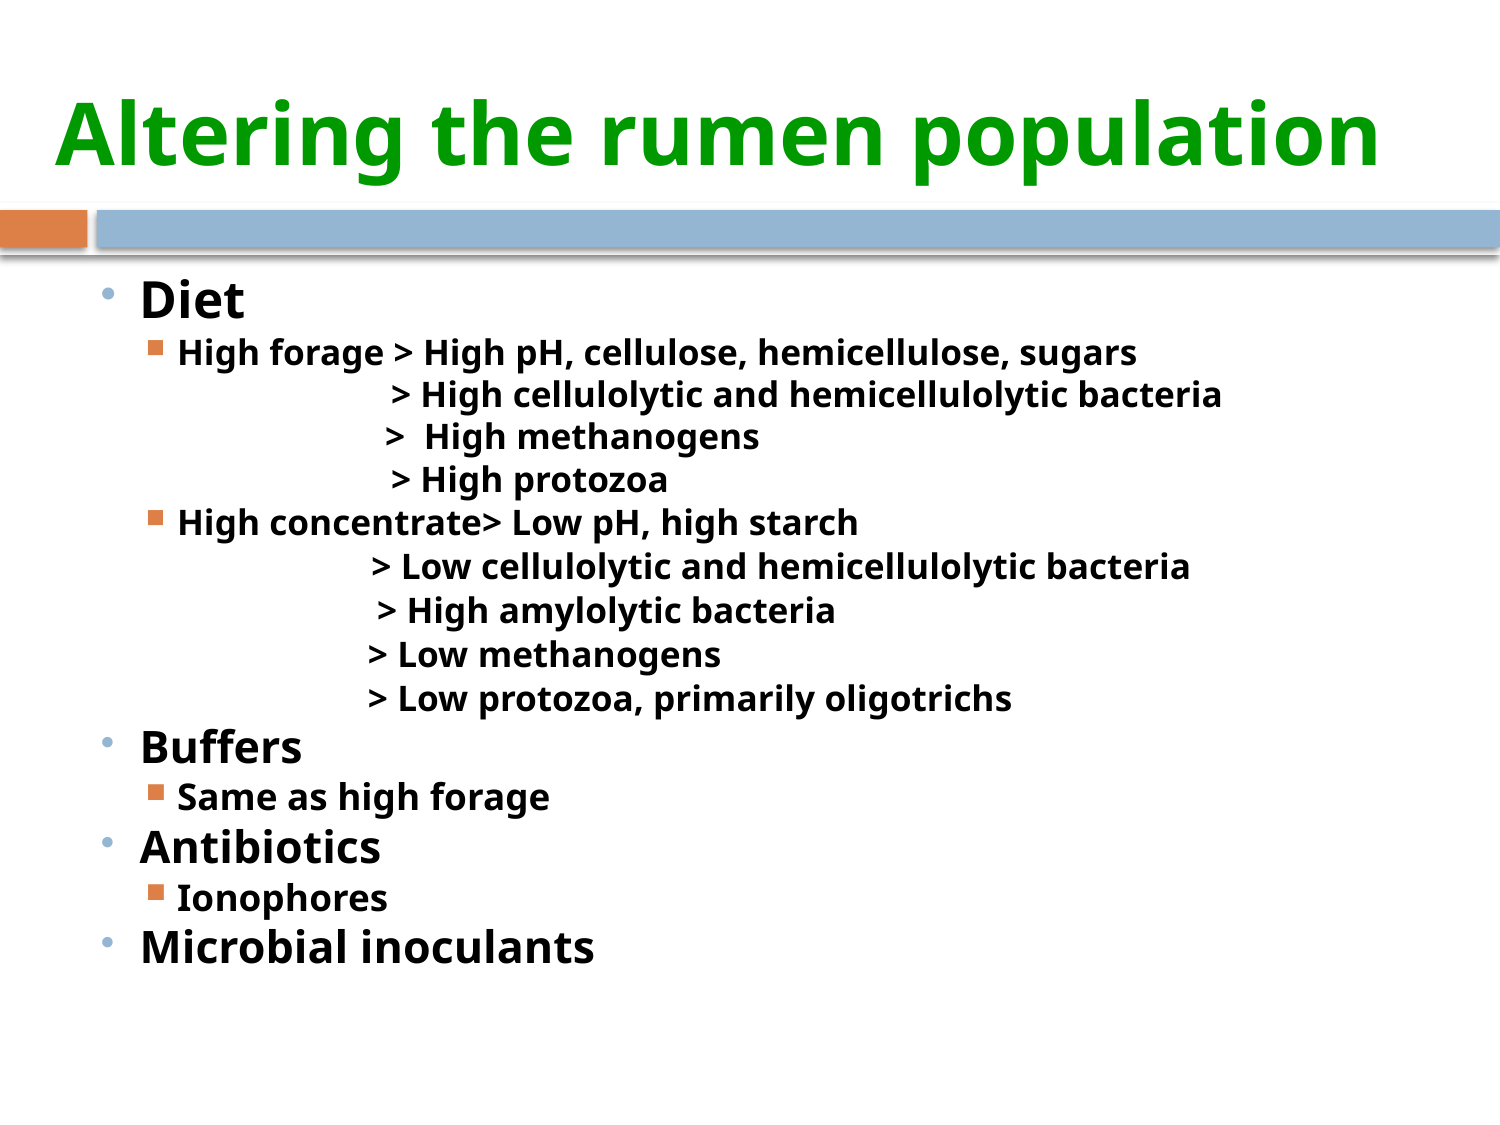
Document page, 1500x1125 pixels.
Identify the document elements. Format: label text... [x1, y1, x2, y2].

list Altering the rumen population Diet High forage > High pH, cellulose, hemicellulose, sugars > High cellulolytic and hemicellulolytic bacteria > High methanogens > High protozoa High concentrate> Low pH, high starch > Low cellulolytic and hemicellulolytic bacteria > High amylolytic bacteria > Low methanogens > Low protozoa, primarily oligotrichs Buffers Same as high forage Antibiotics Ionophores Microbial inoculants [37, 87, 1400, 1075]
